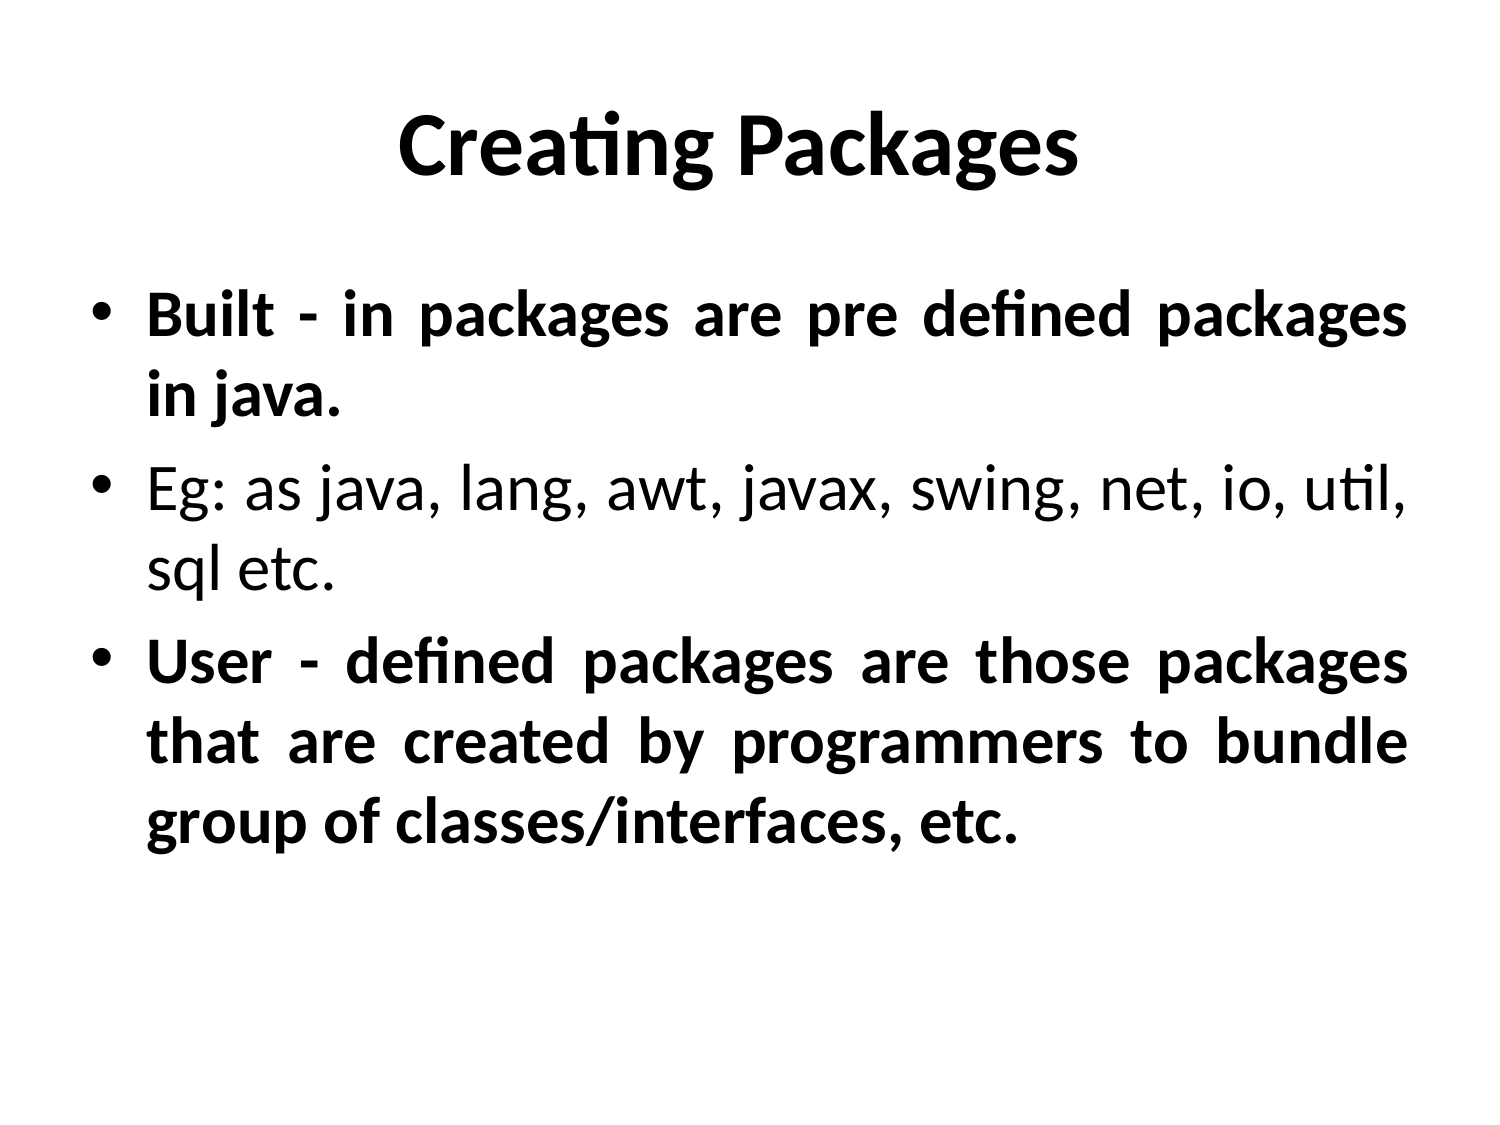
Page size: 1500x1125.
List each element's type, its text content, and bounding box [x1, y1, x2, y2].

title Creating Packages [75, 45, 1425, 233]
list Built - in packages are pre defined packages in java. Eg: as java, lang, awt, javax, swing, net, io, util, sql etc. User - defined packages are those packages that are created by programmers to bundle group of classes/interfaces, etc. [75, 262, 1425, 1005]
